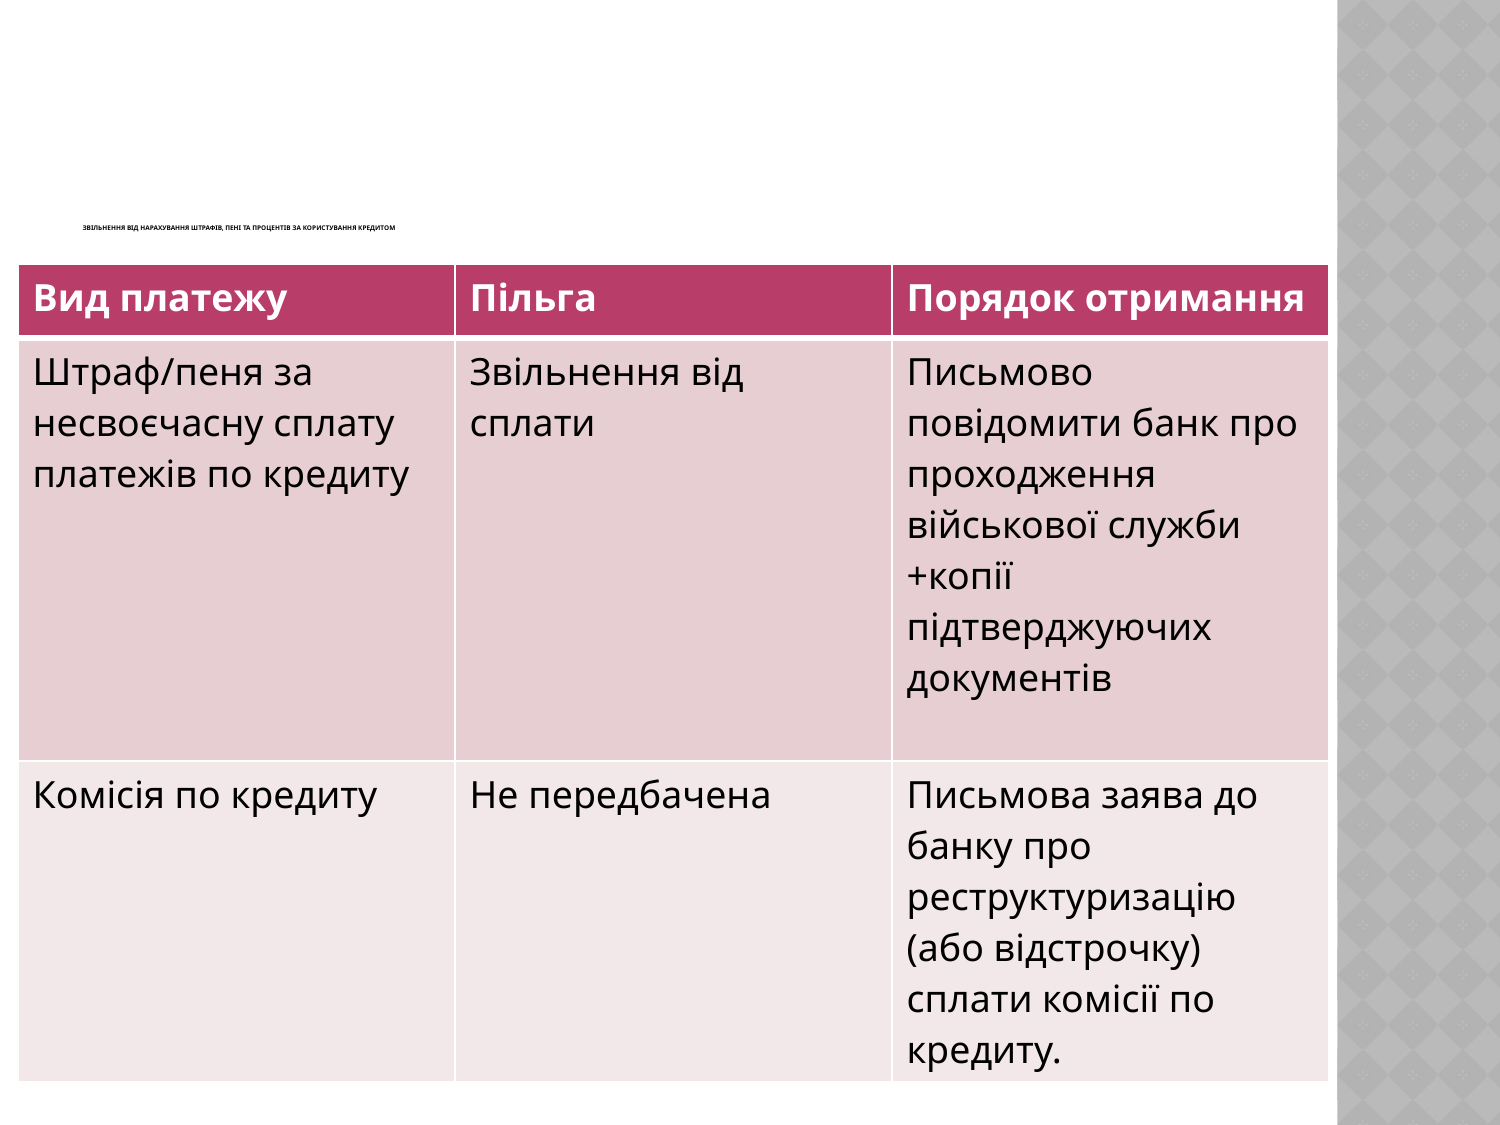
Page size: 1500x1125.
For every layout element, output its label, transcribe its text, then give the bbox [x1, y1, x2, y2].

table_header Пільга [456, 265, 891, 335]
table_header Вид платежу [19, 265, 454, 335]
table_cell Не передбачена [456, 762, 891, 1081]
table_cell Комісія по кредиту [19, 762, 454, 1081]
table_header Порядок отримання [893, 265, 1328, 335]
title звільнення від нарахування штрафів, пені та процентів за користування кредитом [75, 52, 1263, 240]
table_cell Письмово повідомити банк про проходження військової служби +копії підтверджуючих документів [893, 341, 1328, 760]
table_cell Письмова заява до банку про реструктуризацію (або відстрочку) сплати комісії по кредиту. [893, 762, 1328, 1081]
table_cell Штраф/пеня за несвоєчасну сплату платежів по кредиту [19, 341, 454, 760]
table_cell Звільнення від сплати [456, 341, 891, 760]
